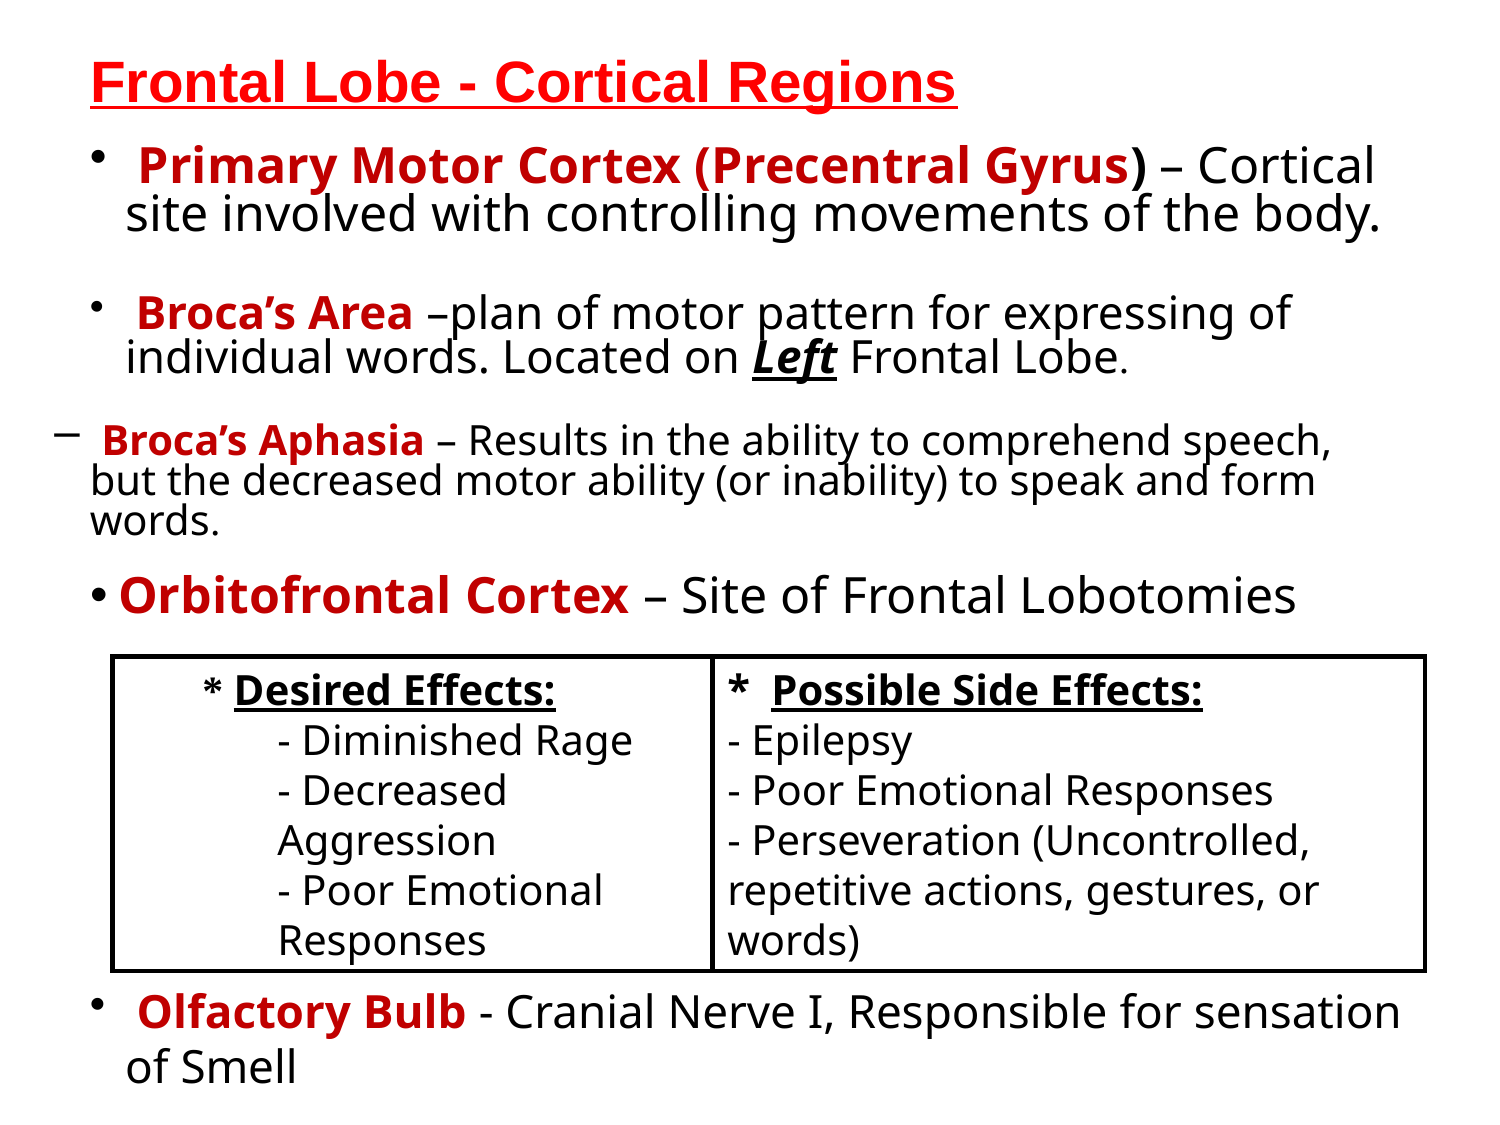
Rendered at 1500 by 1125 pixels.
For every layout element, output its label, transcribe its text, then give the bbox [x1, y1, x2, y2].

text_box Olfactory Bulb - Cranial Nerve I, Responsible for sensation of Smell [75, 974, 1463, 1100]
text_box * Possible Side Effects: - Epilepsy - Poor Emotional Responses - Perseveration (Uncontrolled, repetitive actions, gestures, or words) [712, 656, 1425, 972]
text_box Broca’s Aphasia – Results in the ability to comprehend speech, but the decreased motor ability (or inability) to speak and form words. [0, 412, 1400, 552]
text_box * Desired Effects: - Diminished Rage - Decreased Aggression - Poor Emotional Responses [112, 656, 712, 972]
title Frontal Lobe - Cortical Regions [75, 45, 1425, 137]
text_box Primary Motor Cortex (Precentral Gyrus) – Cortical site involved with controlling movements of the body. [75, 137, 1450, 249]
text_box Broca’s Area –plan of motor pattern for expressing of individual words. Located on Left Frontal Lobe. [75, 287, 1463, 390]
list Orbitofrontal Cortex – Site of Frontal Lobotomies [75, 562, 1438, 633]
